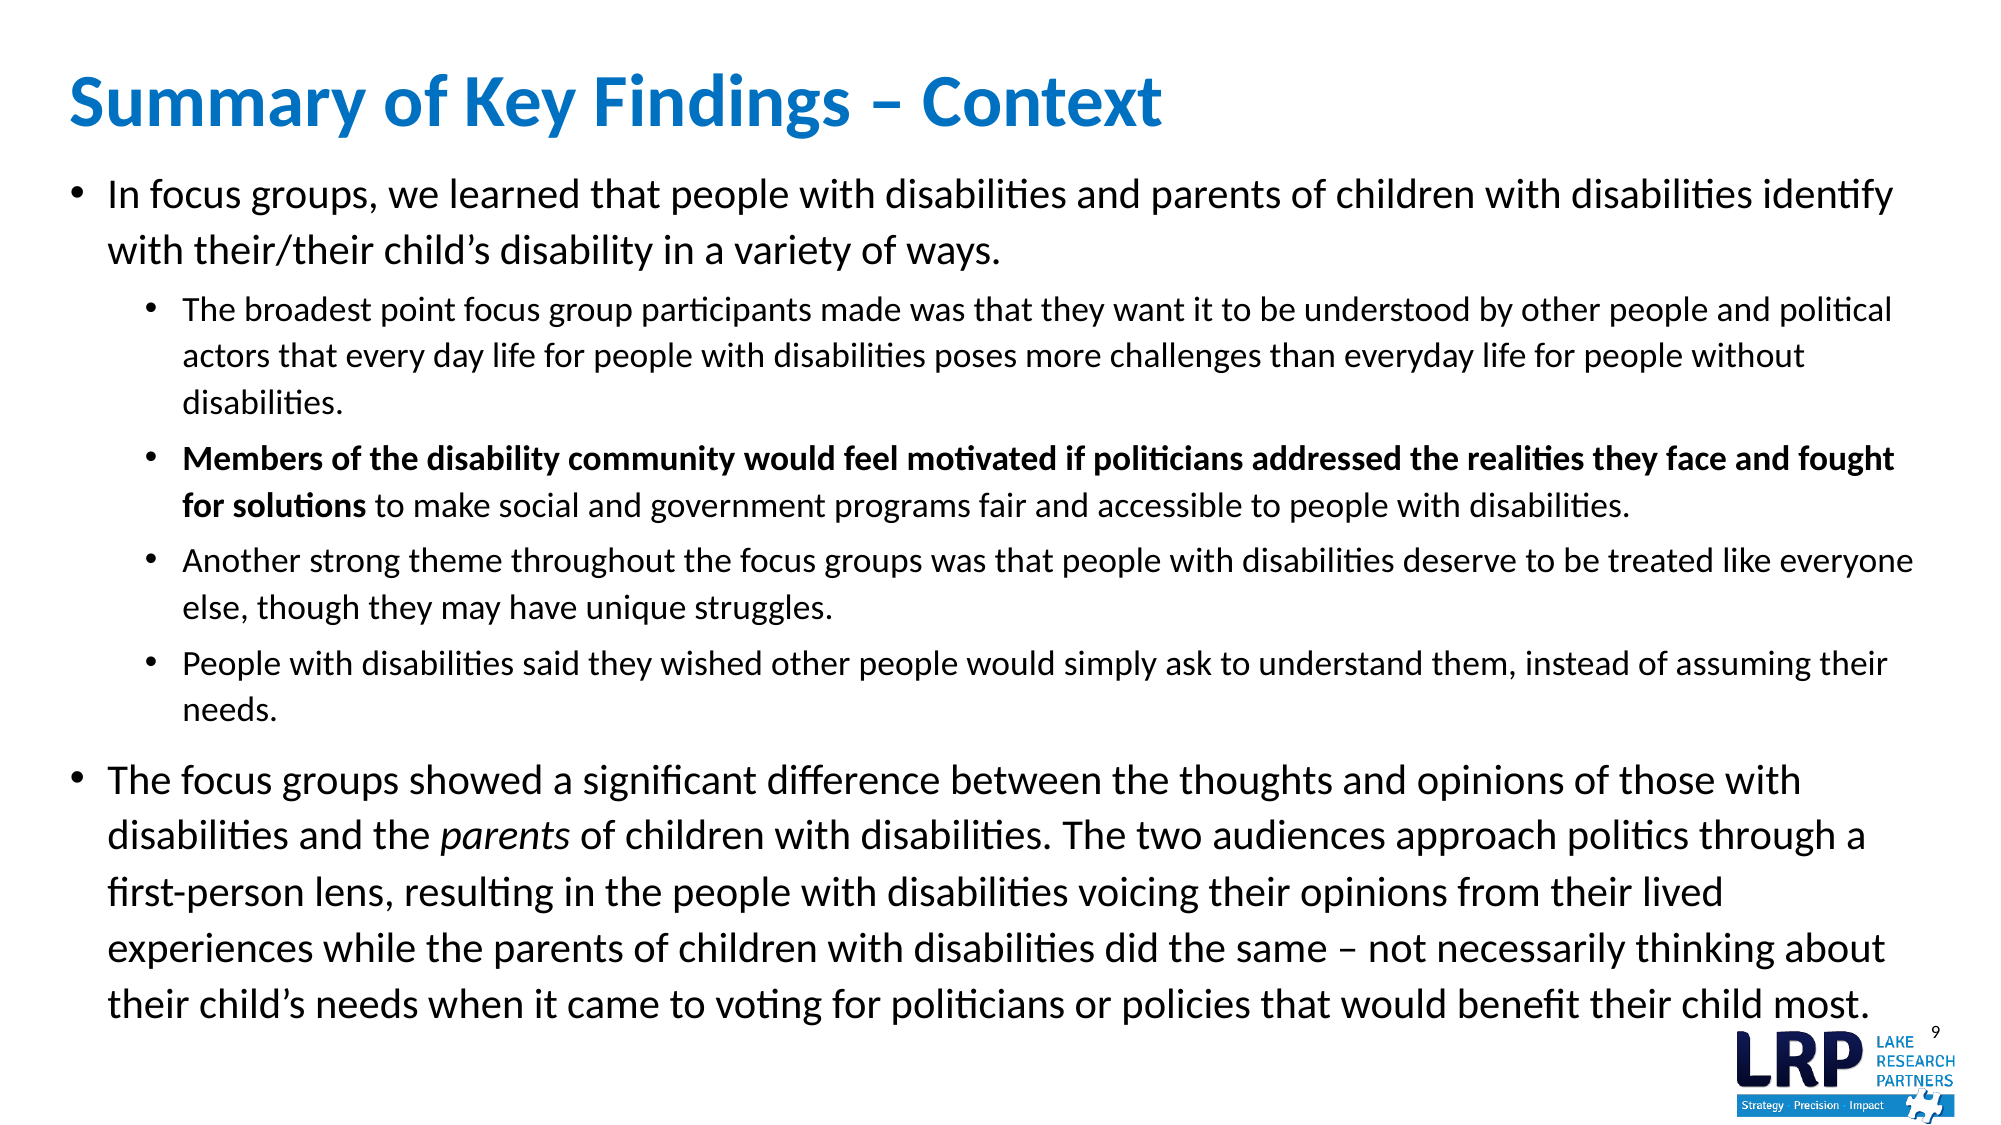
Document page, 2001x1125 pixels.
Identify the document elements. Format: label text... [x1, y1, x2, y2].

title Summary of Key Findings – Context [54, 52, 1945, 154]
list In focus groups, we learned that people with disabilities and parents of children with disabilities identify with their/their child’s disability in a variety of ways. The broadest point focus group participants made was that they want it to be understood by other people and political actors that every day life for people with disabilities poses more challenges than everyday life for people without disabilities. Members of the disability community would feel motivated if politicians addressed the realities they face and fought for solutions to make social and government programs fair and accessible to people with disabilities. Another strong theme throughout the focus groups was that people with disabilities deserve to be treated like everyone else, though they may have unique struggles. People with disabilities said they wished other people would simply ask to understand them, instead of assuming their needs. The focus groups showed a significant difference between the thoughts and opinions of those with disabilities and the parents of children with disabilities. The two audiences approach politics through a first-person lens, resulting in the people with disabilities voicing their opinions from their lived experiences while the parents of children with disabilities did the same – not necessarily thinking about their child’s needs when it came to voting for politicians or policies that would benefit their child most. [54, 154, 1945, 1042]
picture [1735, 1030, 1958, 1125]
